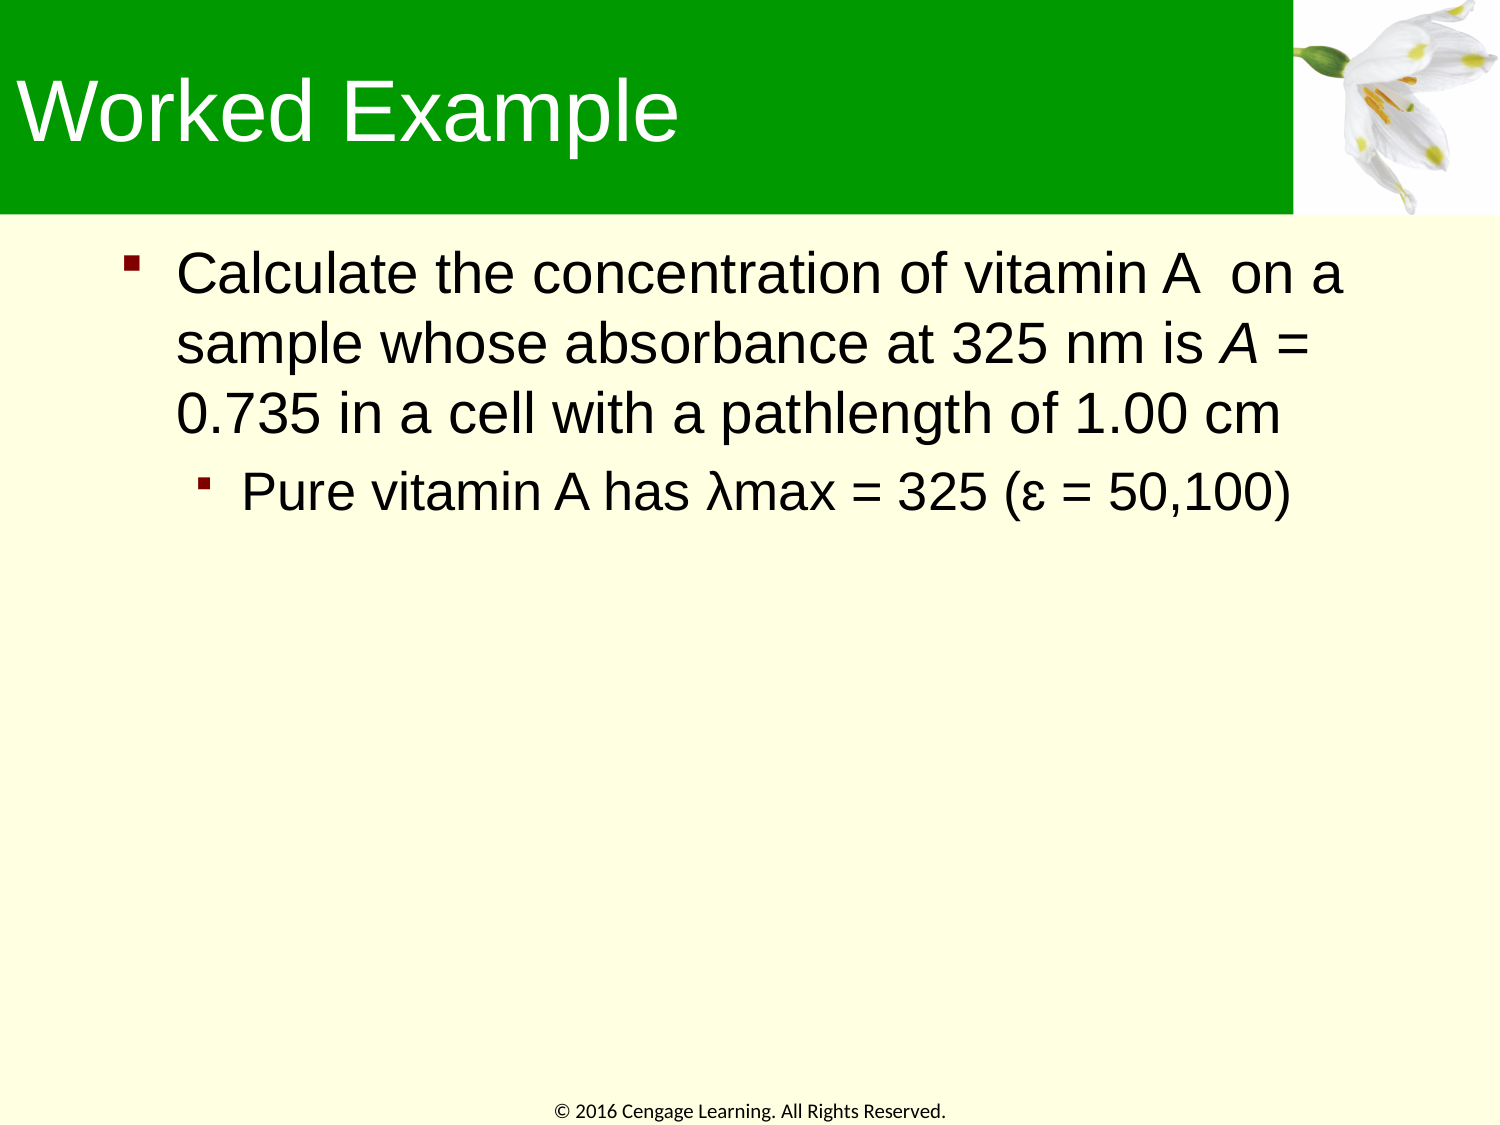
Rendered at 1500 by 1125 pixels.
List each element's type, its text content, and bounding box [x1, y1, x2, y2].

picture [1293, 0, 1500, 215]
title Worked Example [0, 0, 1288, 213]
list Calculate the concentration of vitamin A on a sample whose absorbance at 325 nm is A = 0.735 in a cell with a pathlength of 1.00 cm Pure vitamin A has λmax = 325 (ɛ = 50,100) [103, 227, 1450, 1065]
